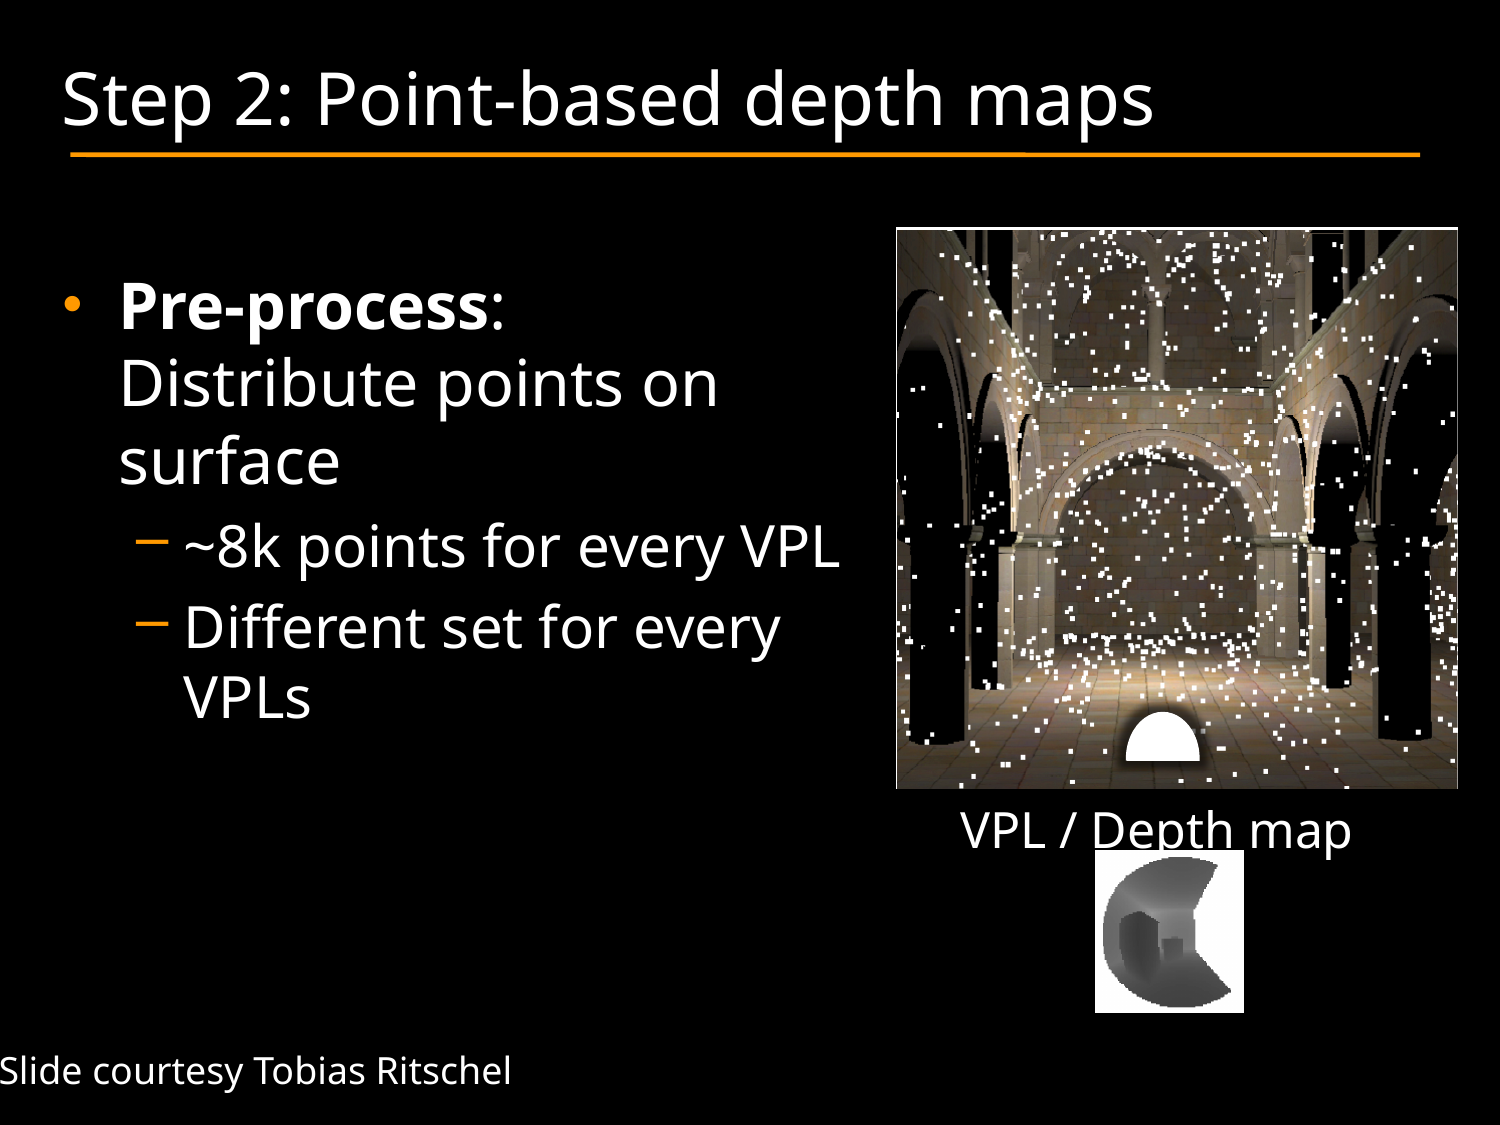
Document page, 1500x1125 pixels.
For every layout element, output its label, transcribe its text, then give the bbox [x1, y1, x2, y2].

title Step 2: Point-based depth maps [46, 44, 1184, 153]
list Pre-process: Distribute points on surface ~8k points for every VPL Different set for every VPLs [46, 257, 890, 788]
text_box Slide courtesy Tobias Ritschel [0, 1039, 528, 1100]
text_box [895, 226, 1458, 1013]
